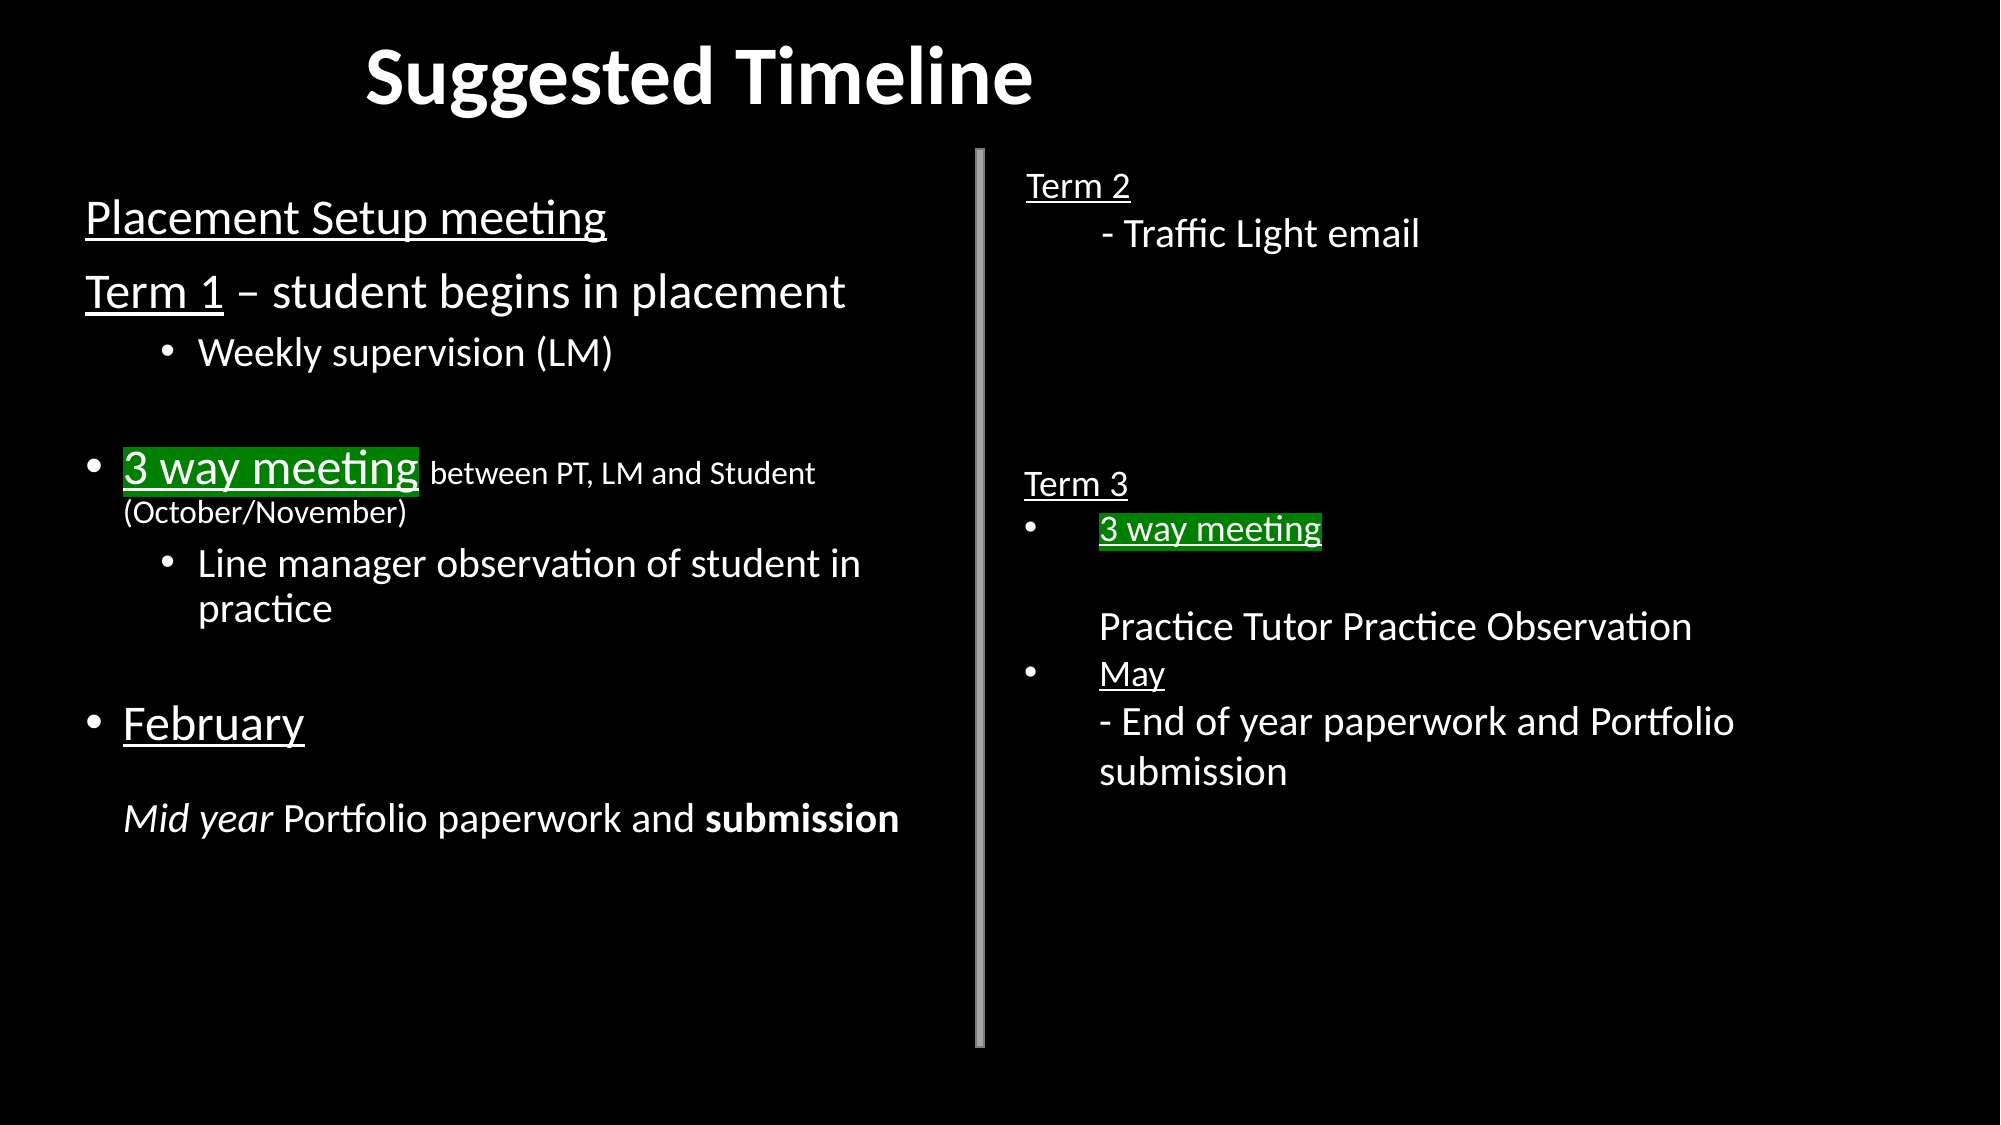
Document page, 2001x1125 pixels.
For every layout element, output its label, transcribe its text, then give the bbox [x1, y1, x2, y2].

title Suggested Timeline [350, 0, 1626, 172]
text_box Term 3 3 way meeting Practice Tutor Practice Observation May - End of year paperwork and Portfolio submission [999, 451, 1847, 802]
list Placement Setup meeting Term 1 – student begins in placement Weekly supervision (LM) 3 way meeting between PT, LM and Student (October/November) Line manager observation of student in practice February Mid year Portfolio paperwork and submission [70, 183, 929, 1035]
text_box Term 2 - Traffic Light email [1011, 153, 1906, 264]
text_box [975, 148, 985, 1048]
